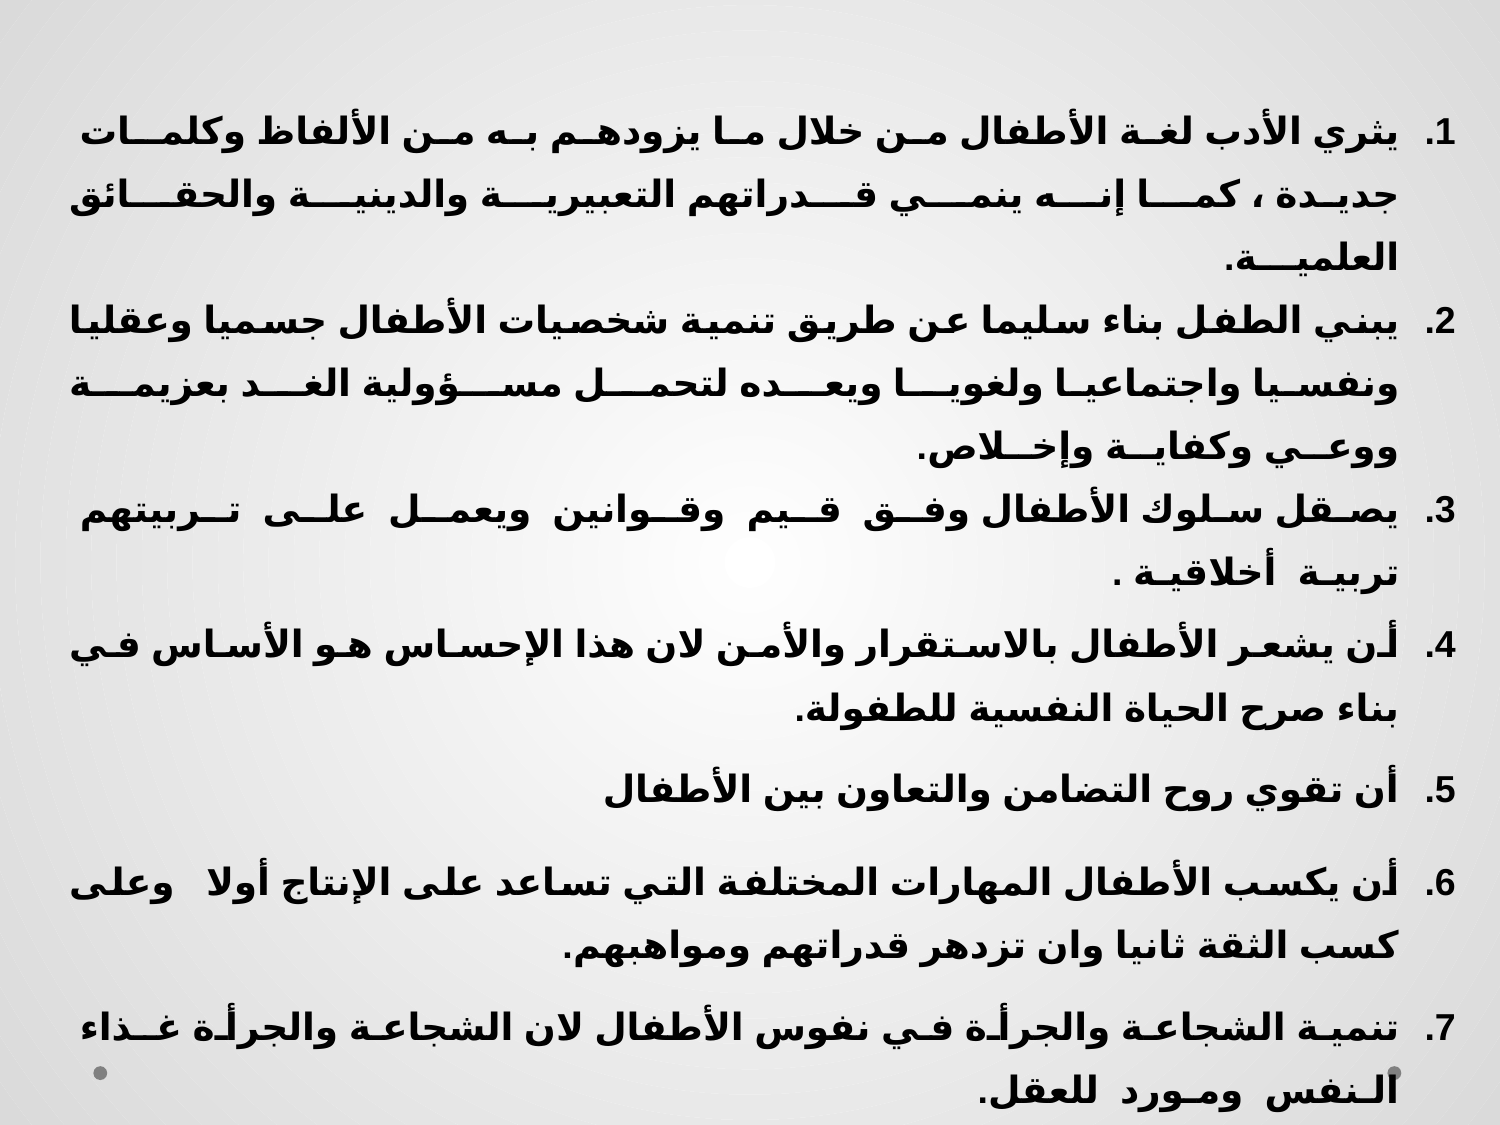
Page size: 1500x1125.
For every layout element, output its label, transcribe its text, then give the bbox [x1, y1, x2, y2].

text_box يثري الأدب لغة الأطفال من خلال ما يزودهم به من الألفاظ وكلمـات جديـدة ، كمـــا إنـــه ينمـــي قـــدراتهم التعبيريـــة والدينيـــة والحقـــائق العلميـــة. يبني الطفل بناء سليما عن طريق تنمية شخصيات الأطفال جسميا وعقليا ونفسيا واجتماعيا ولغويــا ويعــده لتحمــل مســؤولية الغــد بعزيمــة ووعــي وكفايــة وإخــلاص. يصقل سلوك الأطفال وفـق قـيم وقـوانين ويعمـل علـى تـربيتهم تربيـة أخلاقيـة . أن يشعر الأطفال بالاستقرار والأمن لان هذا الإحساس هو الأساس في بناء صرح الحياة النفسية للطفولة. أن تقوي روح التضامن والتعاون بين الأطفال أن يكسب الأطفال المهارات المختلفة التي تساعد على الإنتاج أولا وعلى كسب الثقة ثانيا وان تزدهر قدراتهم ومواهبهم. تنمية الشجاعة والجرأة في نفوس الأطفال لان الشجاعة والجرأة غـذاء الـنفس ومـورد للعقل. يعتاد الطفل على عادات طيبة وينفر من العادات السيئة. [52, 19, 1471, 1125]
